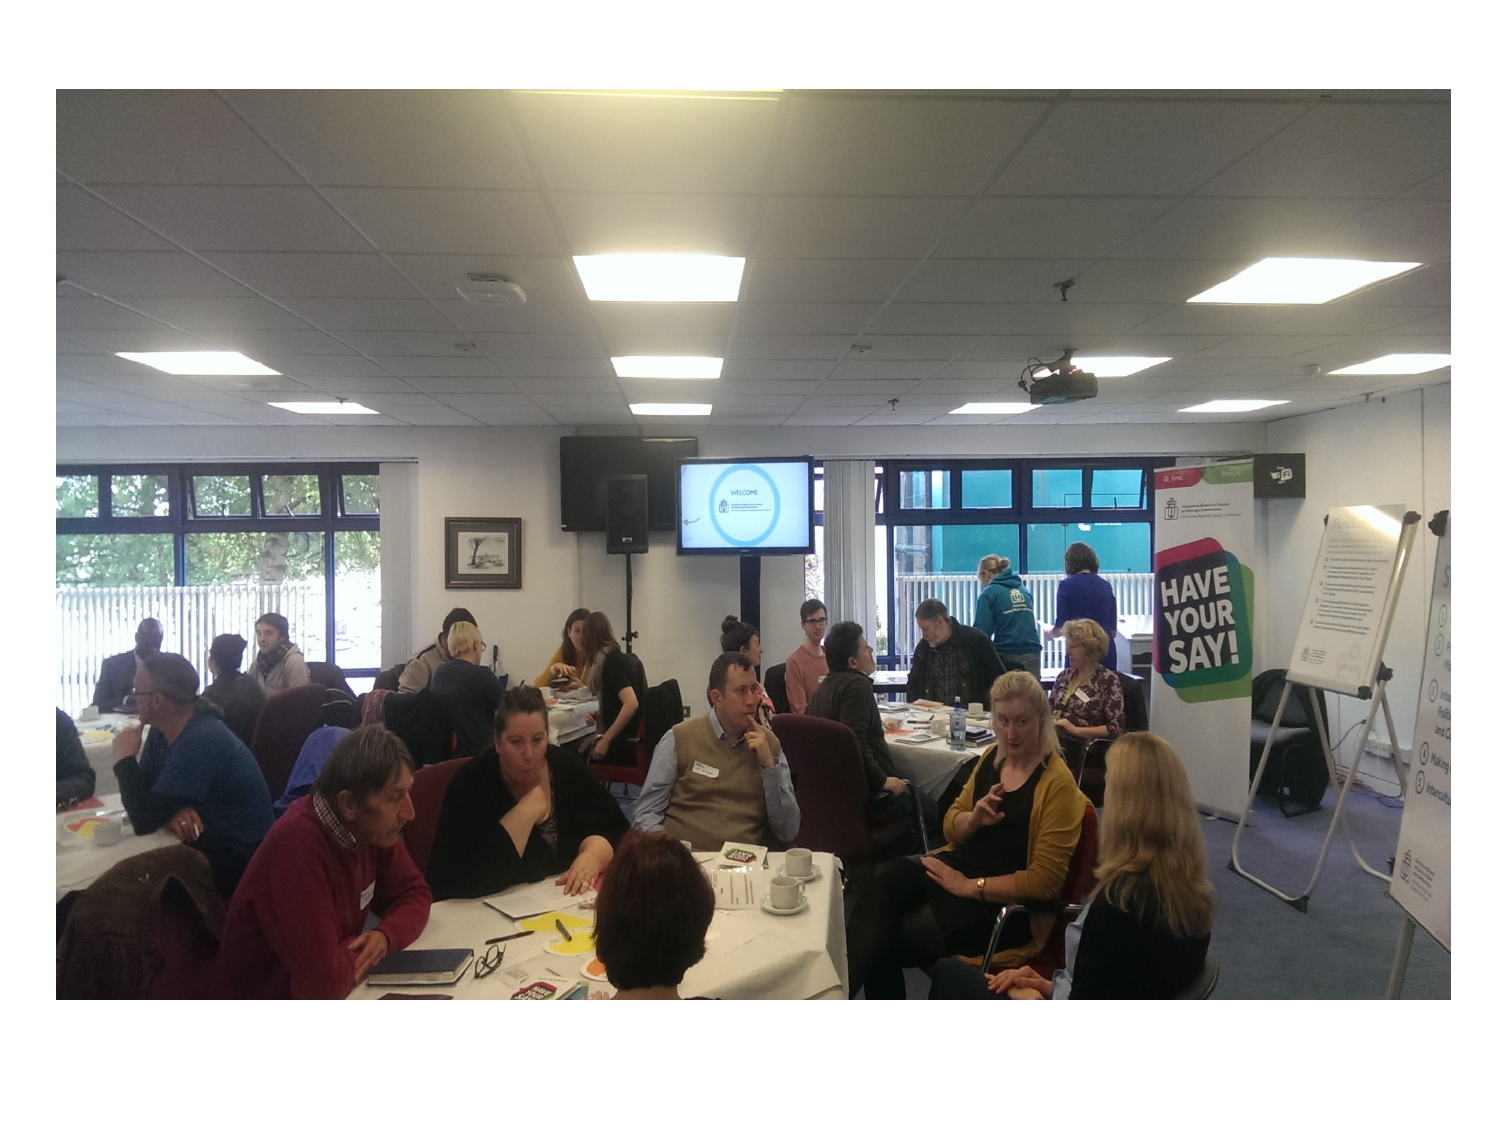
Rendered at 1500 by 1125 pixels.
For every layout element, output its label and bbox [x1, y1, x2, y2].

picture [56, 89, 1451, 1000]
